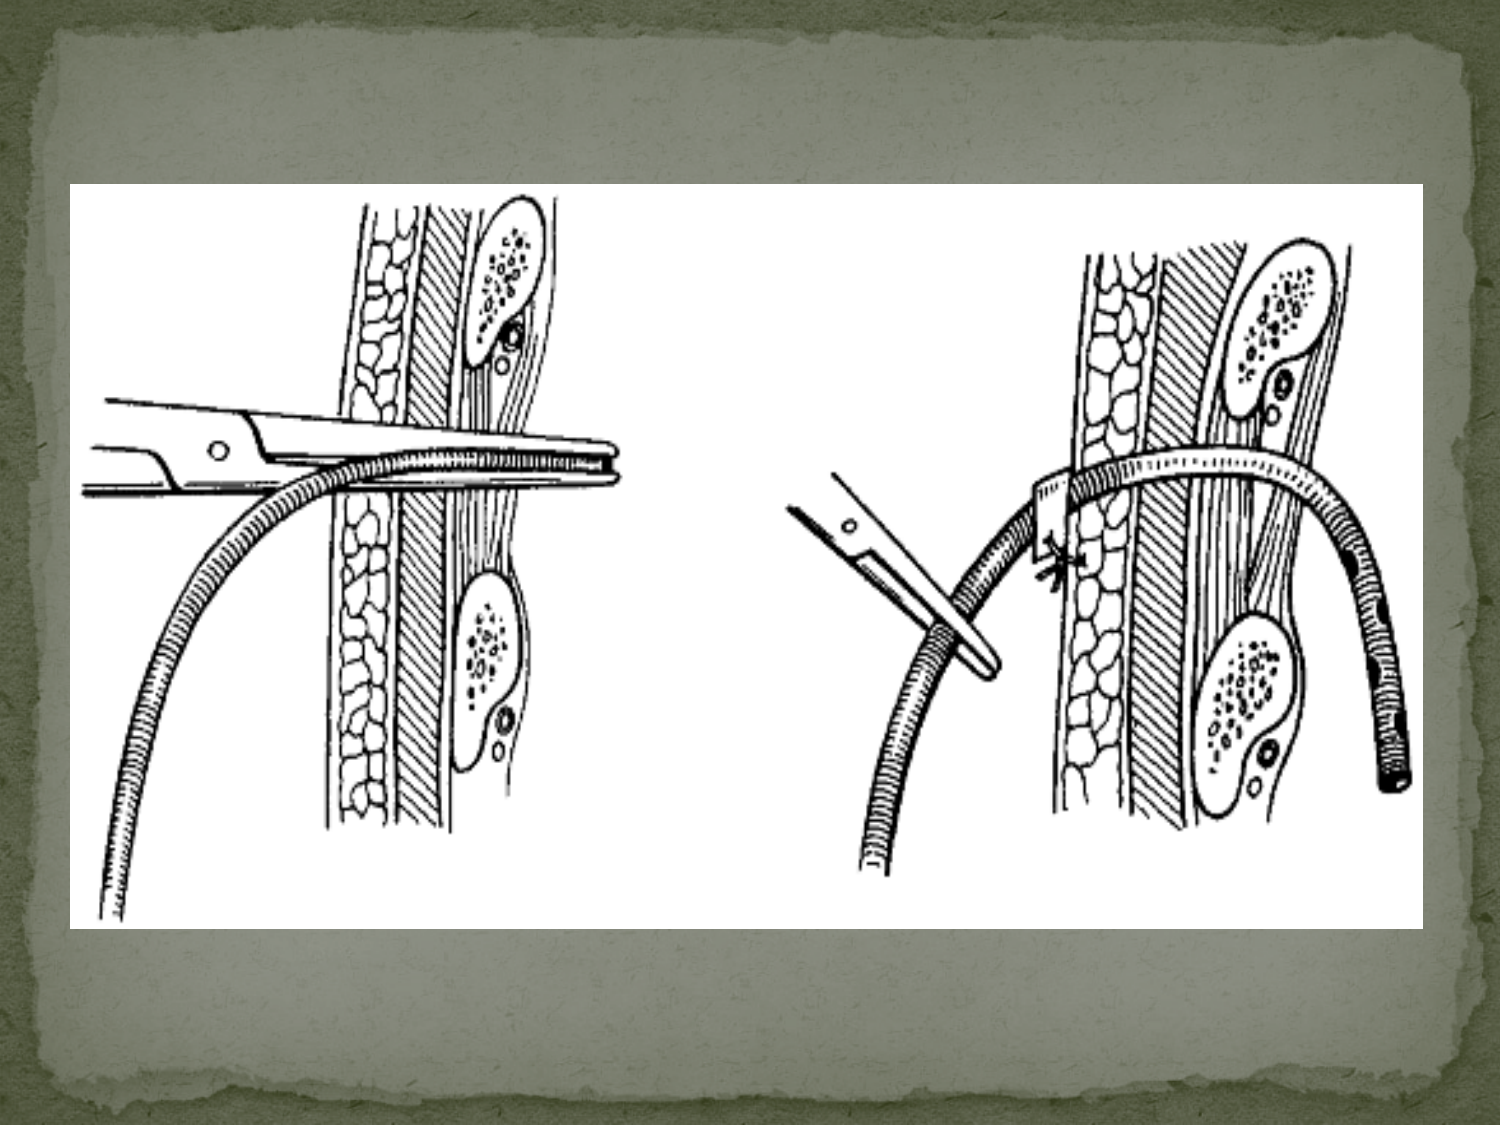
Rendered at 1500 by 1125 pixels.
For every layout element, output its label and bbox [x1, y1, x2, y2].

picture [70, 184, 1423, 929]
